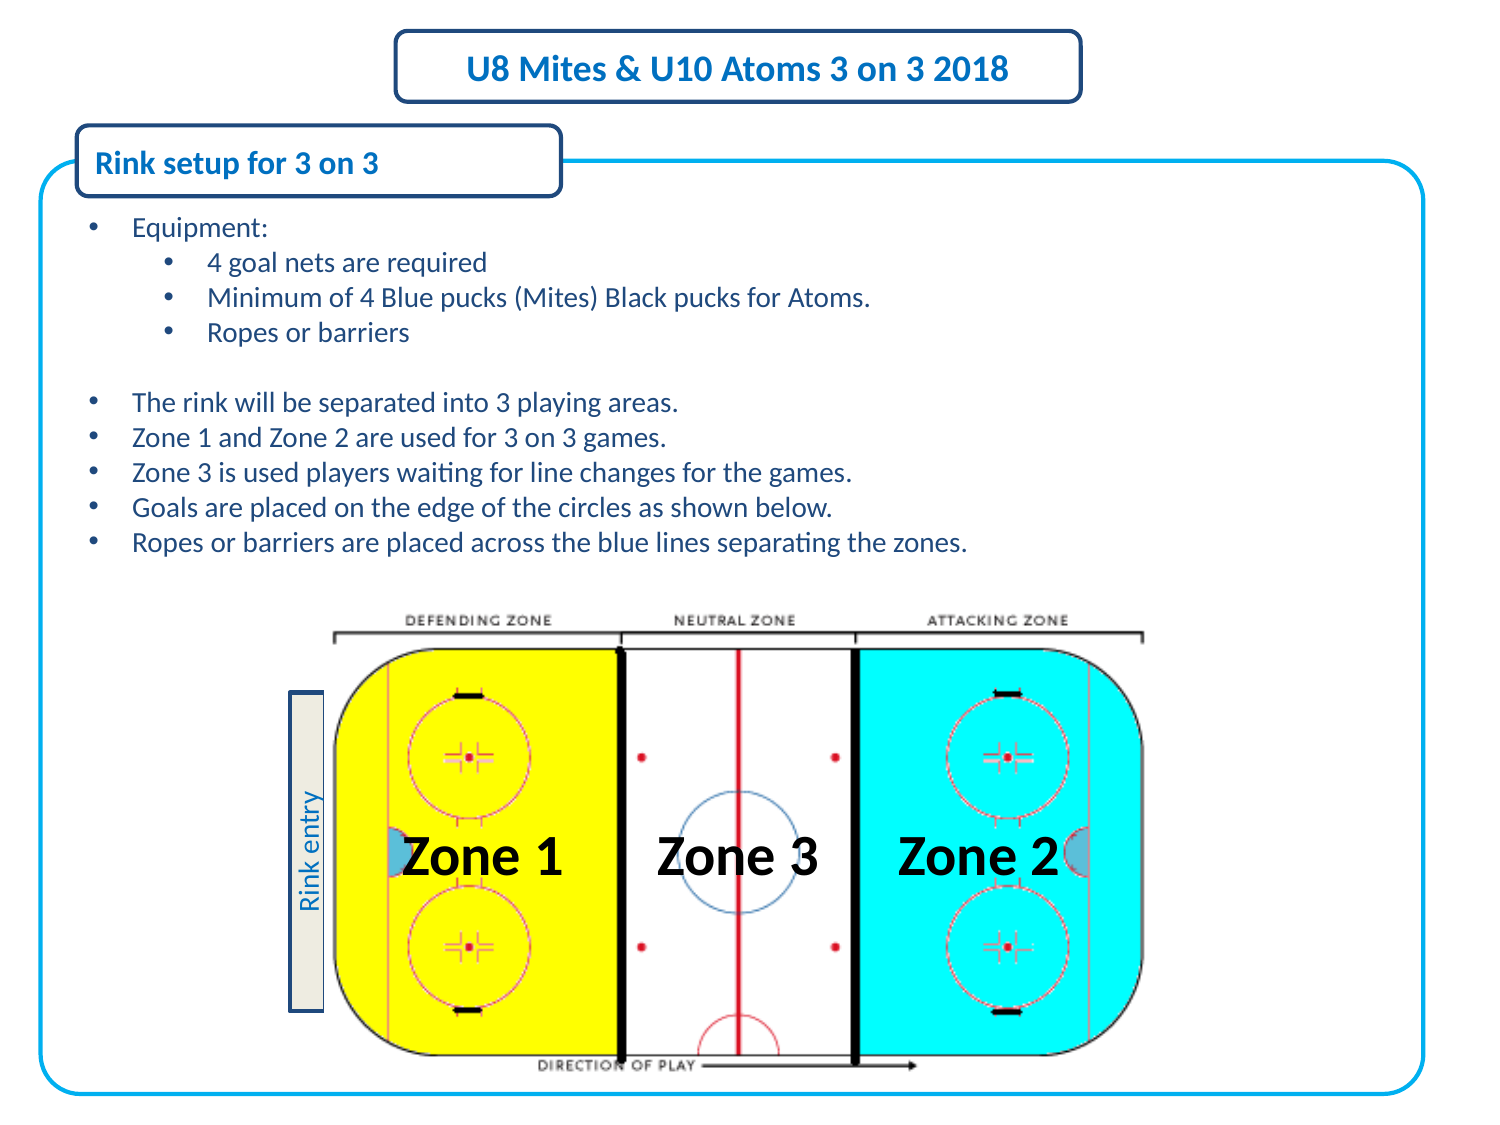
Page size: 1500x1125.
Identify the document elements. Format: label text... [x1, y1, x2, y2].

text_box Rink setup for 3 on 3 [74, 123, 564, 199]
text_box Equipment: 4 goal nets are required Minimum of 4 Blue pucks (Mites) Black pucks for Atoms. Ropes or barriers The rink will be separated into 3 playing areas. Zone 1 and Zone 2 are used for 3 on 3 games. Zone 3 is used players waiting for line changes for the games. Goals are placed on the edge of the circles as shown below. Ropes or barriers are placed across the blue lines separating the zones. [58, 201, 1406, 711]
text_box U8 Mites & U10 Atoms 3 on 3 2018 [393, 28, 1083, 104]
text_box [38, 158, 1426, 1097]
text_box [324, 609, 1152, 1083]
text_box Rink entry [288, 690, 319, 1013]
